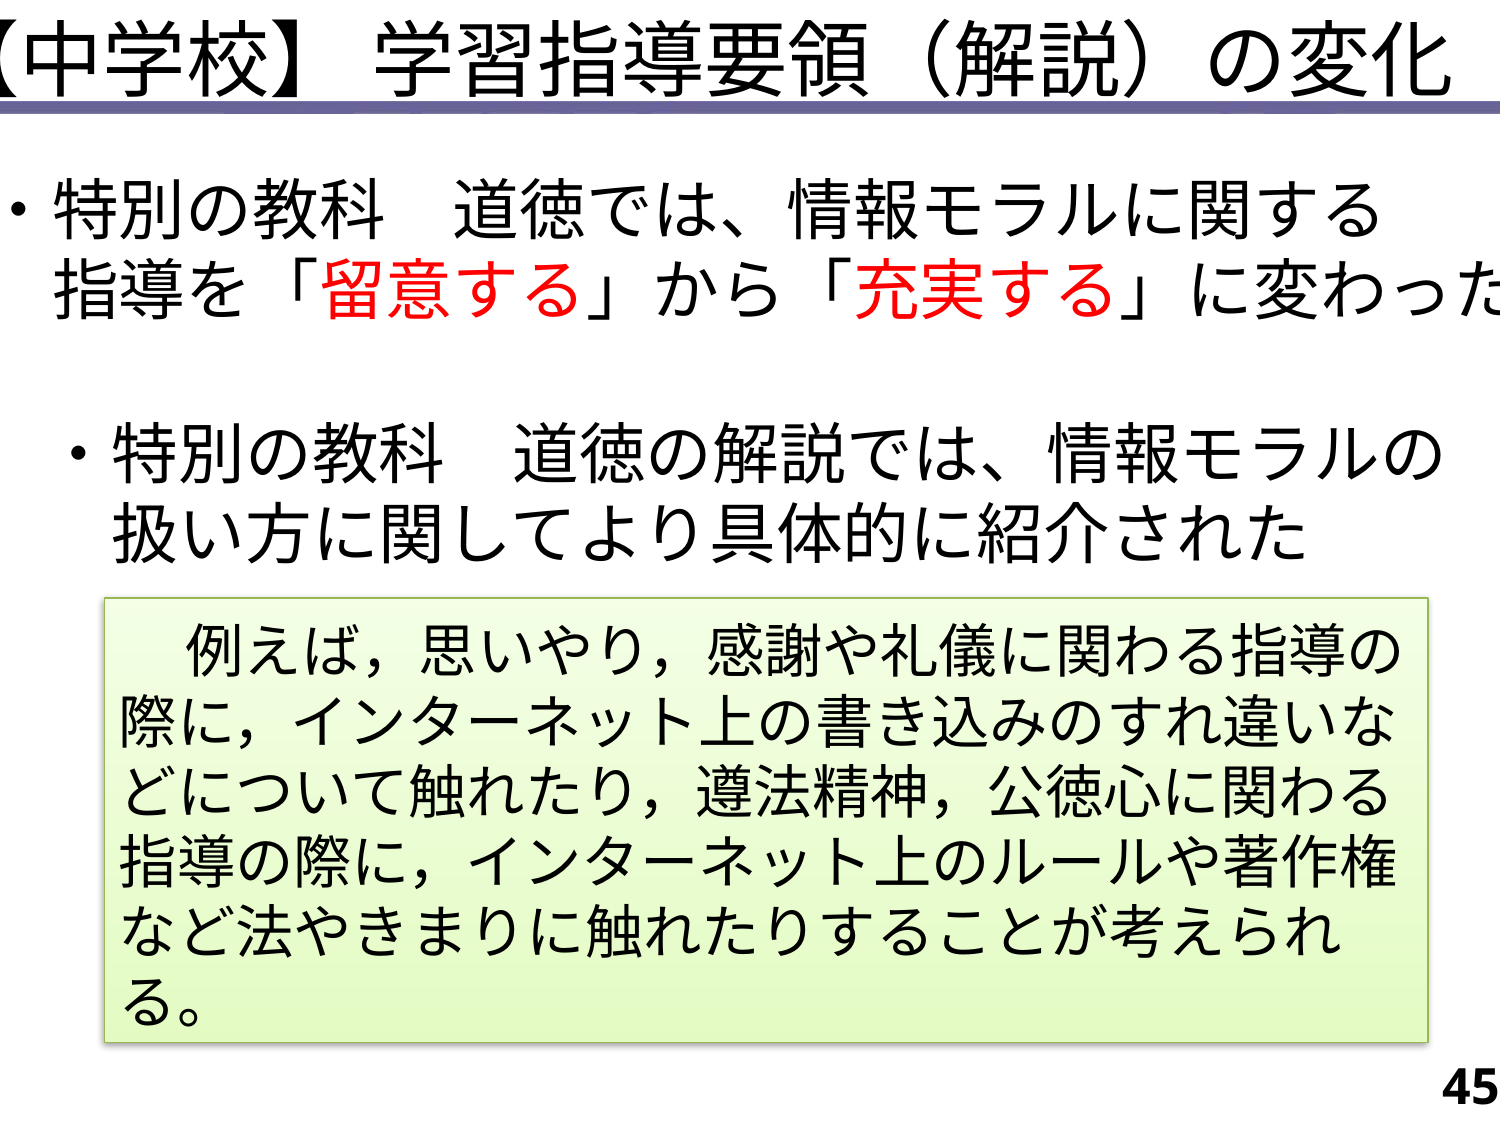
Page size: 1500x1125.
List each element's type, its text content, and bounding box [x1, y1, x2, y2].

text_box 【中学校】 学習指導要領（解説）の変化 [0, 0, 1469, 115]
text_box ・特別の教科 道徳では、情報モラルに関する 指導を「留意する」から「充実する」に変わった [0, 160, 1500, 336]
slide_number 45 [1269, 1046, 1500, 1125]
text_box 例えば，思いやり，感謝や礼儀に関わる指導の際に，インターネット上の書き込みのすれ違いなどについて触れたり，遵法精神，公徳心に関わる指導の際に，インターネット上のルールや著作権など法やきまりに触れたりすることが考えられる。 [104, 597, 1429, 1043]
picture [1469, 101, 1500, 114]
text_box ・特別の教科 道徳の解説では、情報モラルの 扱い方に関してより具体的に紹介された [30, 404, 1462, 580]
